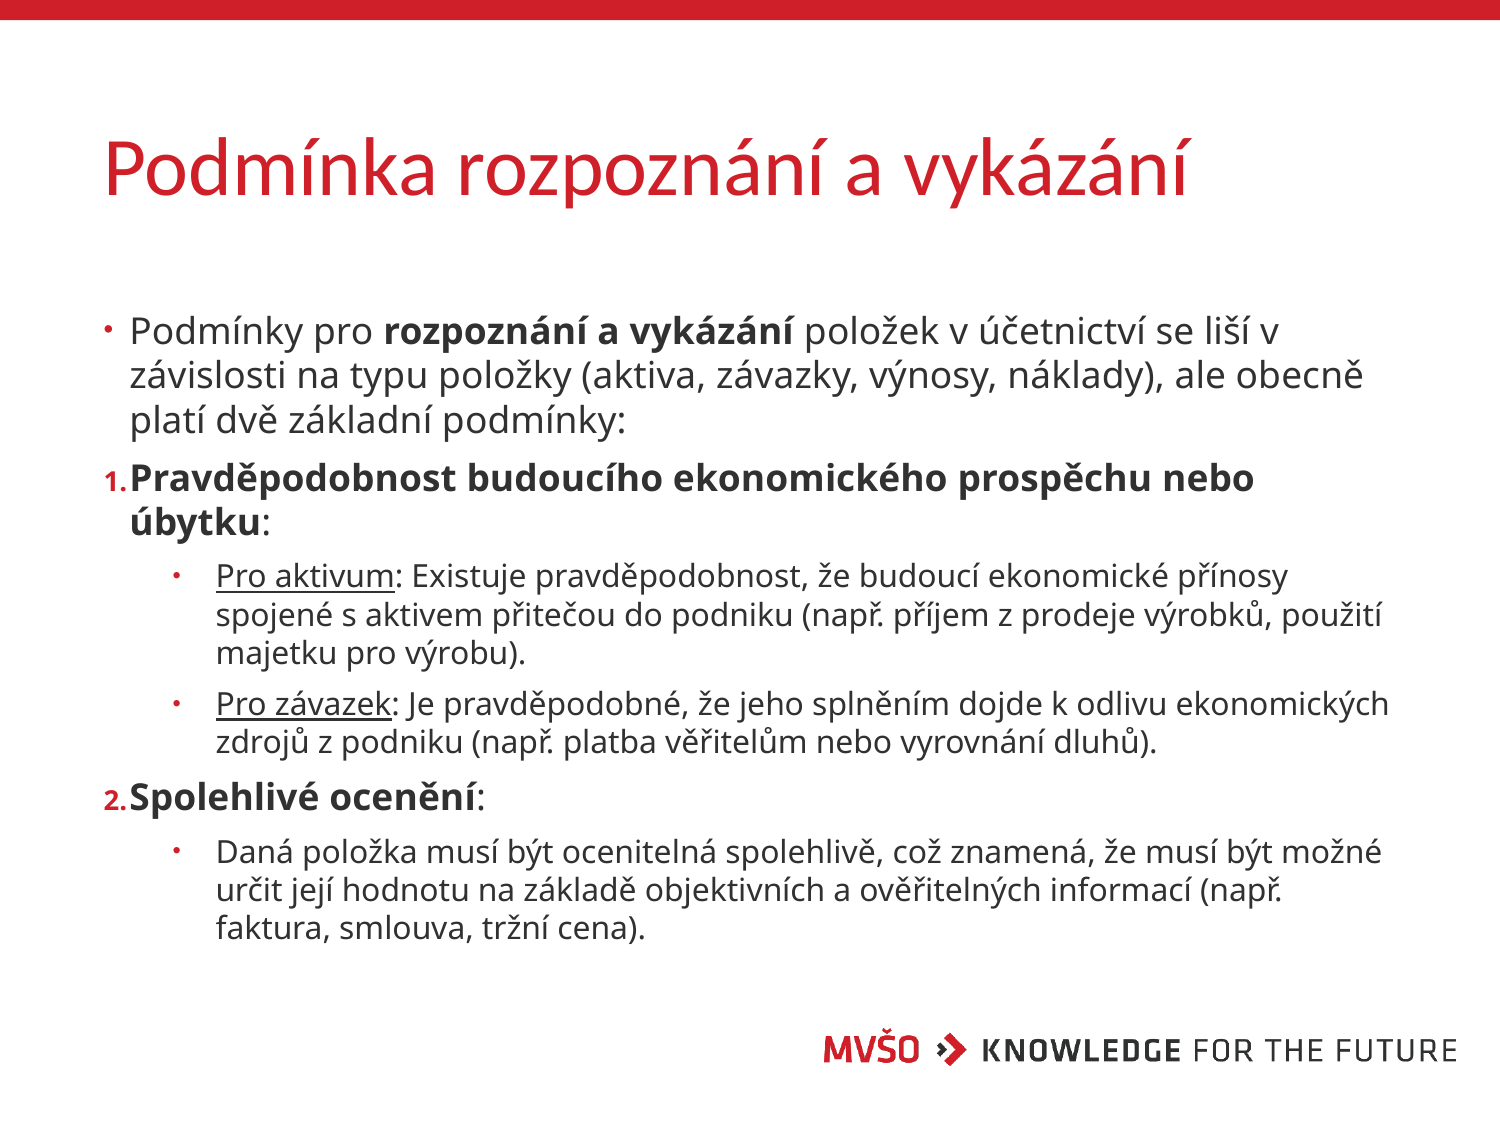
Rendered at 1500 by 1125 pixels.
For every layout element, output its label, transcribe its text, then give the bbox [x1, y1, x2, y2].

title Podmínka rozpoznání a vykázání [88, 59, 1412, 278]
picture [824, 1028, 1456, 1066]
list Podmínky pro rozpoznání a vykázání položek v účetnictví se liší v závislosti na typu položky (aktiva, závazky, výnosy, náklady), ale obecně platí dvě základní podmínky: Pravděpodobnost budoucího ekonomického prospěchu nebo úbytku: Pro aktivum: Existuje pravděpodobnost, že budoucí ekonomické přínosy spojené s aktivem přitečou do podniku (např. příjem z prodeje výrobků, použití majetku pro výrobu). Pro závazek: Je pravděpodobné, že jeho splněním dojde k odlivu ekonomických zdrojů z podniku (např. platba věřitelům nebo vyrovnání dluhů). Spolehlivé ocenění: Daná položka musí být ocenitelná spolehlivě, což znamená, že musí být možné určit její hodnotu na základě objektivních a ověřitelných informací (např. faktura, smlouva, tržní cena). [88, 299, 1412, 969]
